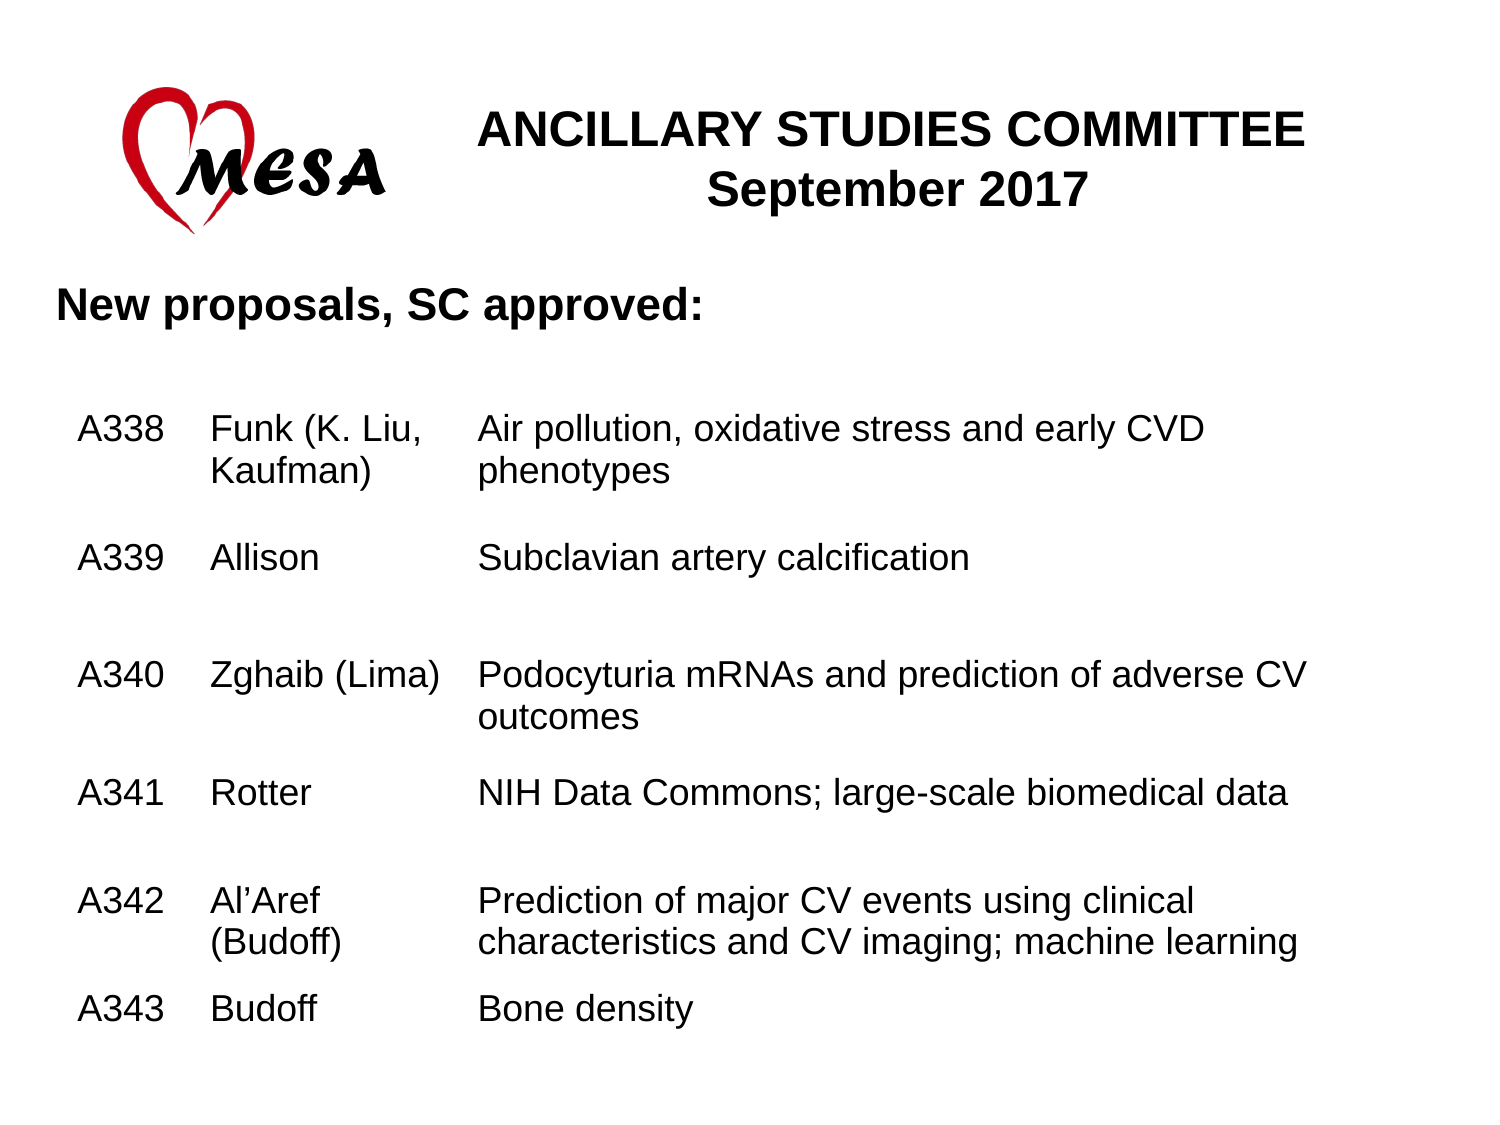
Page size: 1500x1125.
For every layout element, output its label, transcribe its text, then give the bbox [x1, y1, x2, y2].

table_cell Rotter [195, 764, 462, 872]
table_cell Allison [195, 529, 462, 646]
table_cell Al’Aref (Budoff) [195, 872, 462, 979]
picture [112, 74, 398, 252]
table_cell A341 [62, 764, 195, 872]
table_cell Zghaib (Lima) [195, 646, 462, 764]
table_header Funk (K. Liu, Kaufman) [195, 400, 462, 529]
table_cell Subclavian artery calcification [462, 529, 1412, 646]
table_cell A343 [62, 979, 195, 1087]
table_cell A339 [62, 529, 195, 646]
table_cell Prediction of major CV events using clinical characteristics and CV imaging; machine learning [462, 872, 1412, 979]
table_header Air pollution, oxidative stress and early CVD phenotypes [462, 400, 1412, 529]
table_cell Podocyturia mRNAs and prediction of adverse CV outcomes [462, 646, 1412, 764]
title ANCILLARY STUDIES COMMITTEE September 2017 [435, 87, 1348, 225]
table_cell NIH Data Commons; large-scale biomedical data [462, 764, 1412, 872]
text_box New proposals, SC approved: [40, 267, 720, 338]
table_cell Bone density [462, 979, 1412, 1087]
table_header A338 [62, 400, 195, 529]
table_cell A340 [62, 646, 195, 764]
table_cell Budoff [195, 979, 462, 1087]
table_cell A342 [62, 872, 195, 979]
